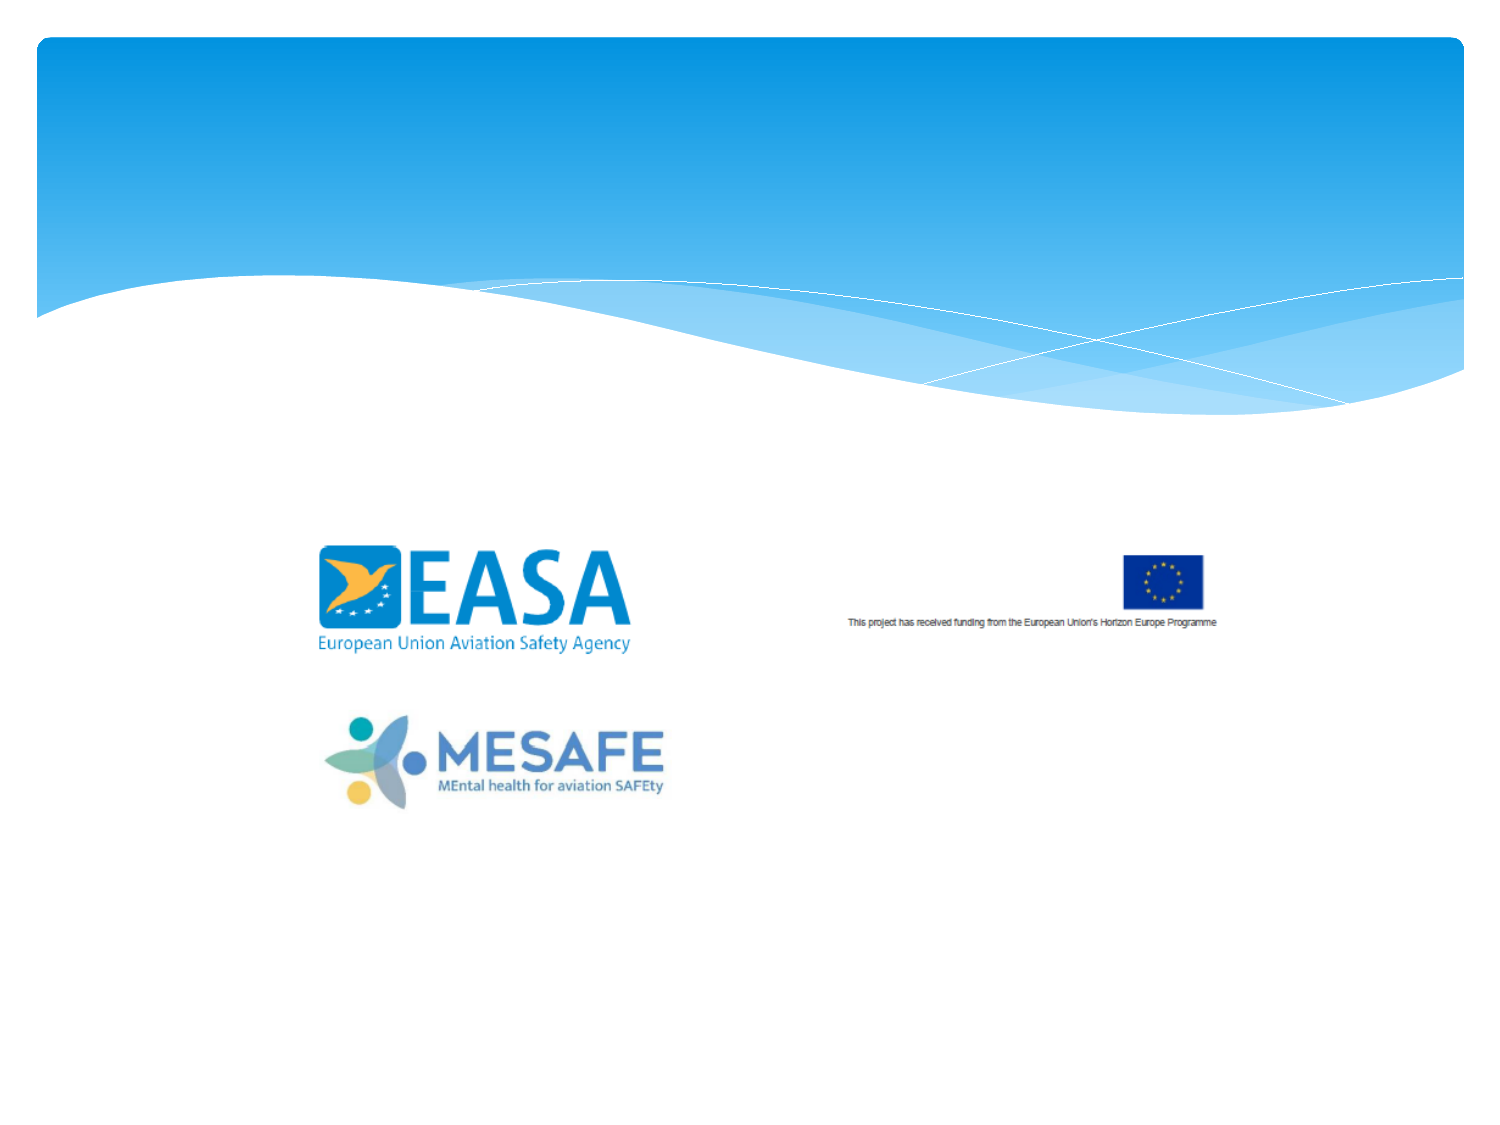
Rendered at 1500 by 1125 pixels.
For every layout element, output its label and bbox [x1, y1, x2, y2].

list [222, 432, 1278, 882]
